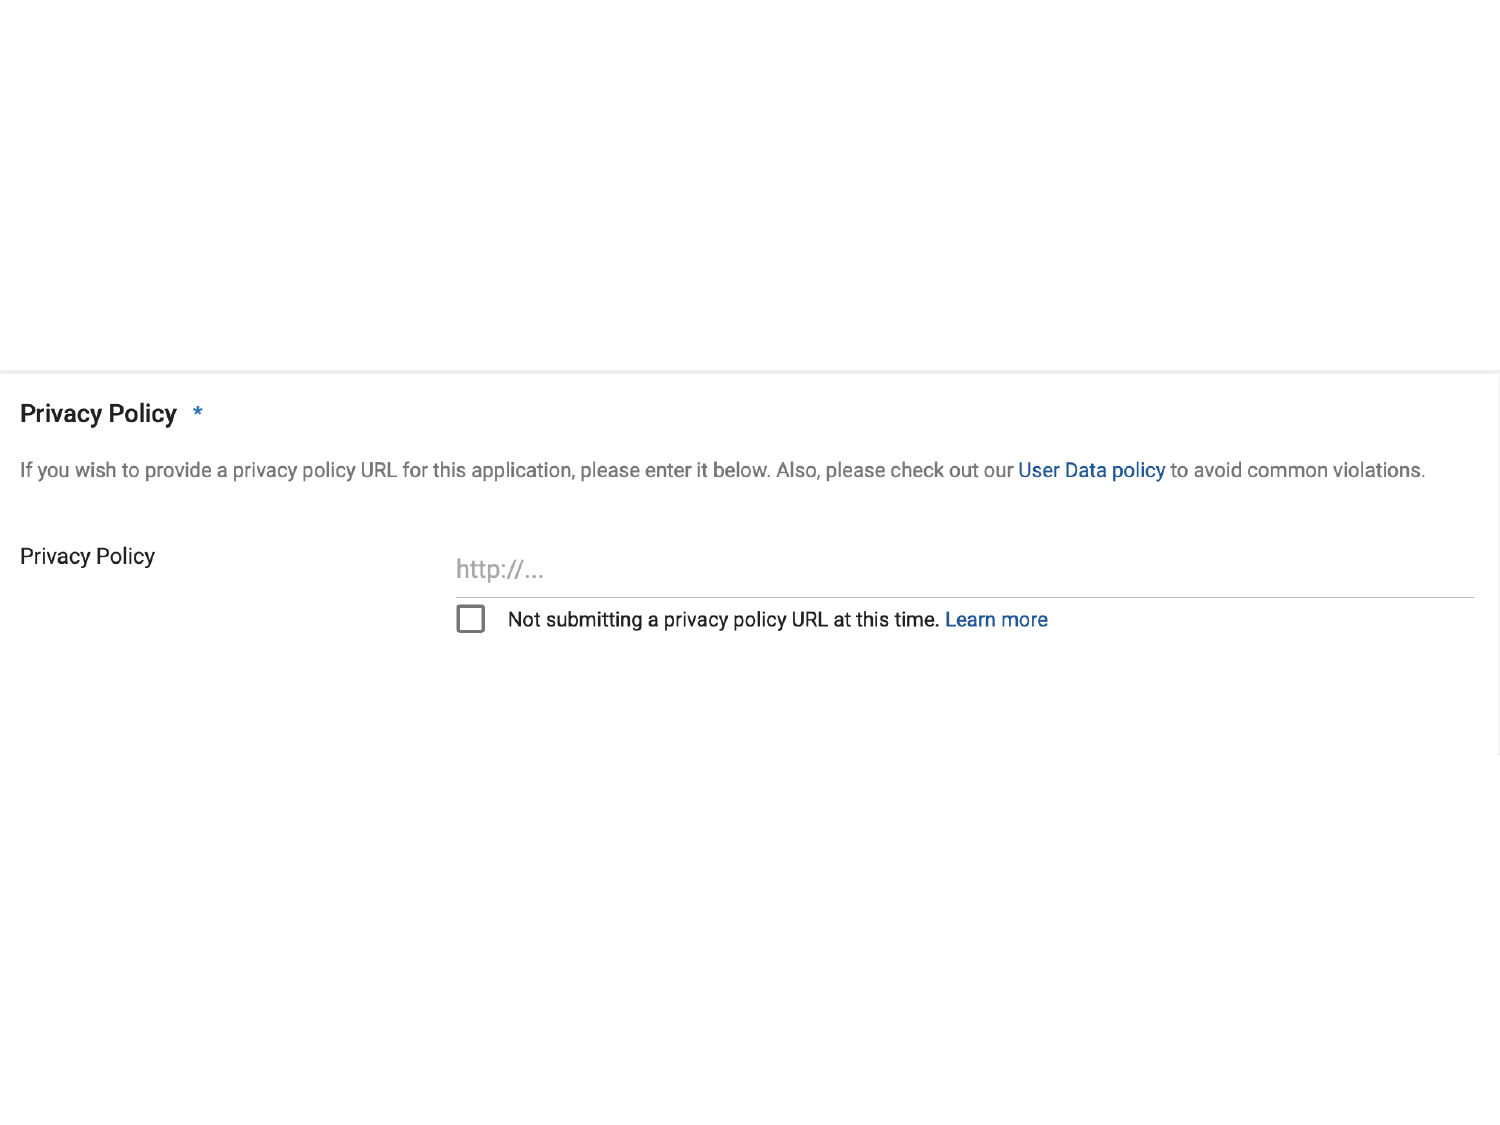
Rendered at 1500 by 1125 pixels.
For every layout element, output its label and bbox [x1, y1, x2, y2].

picture [0, 370, 1500, 755]
